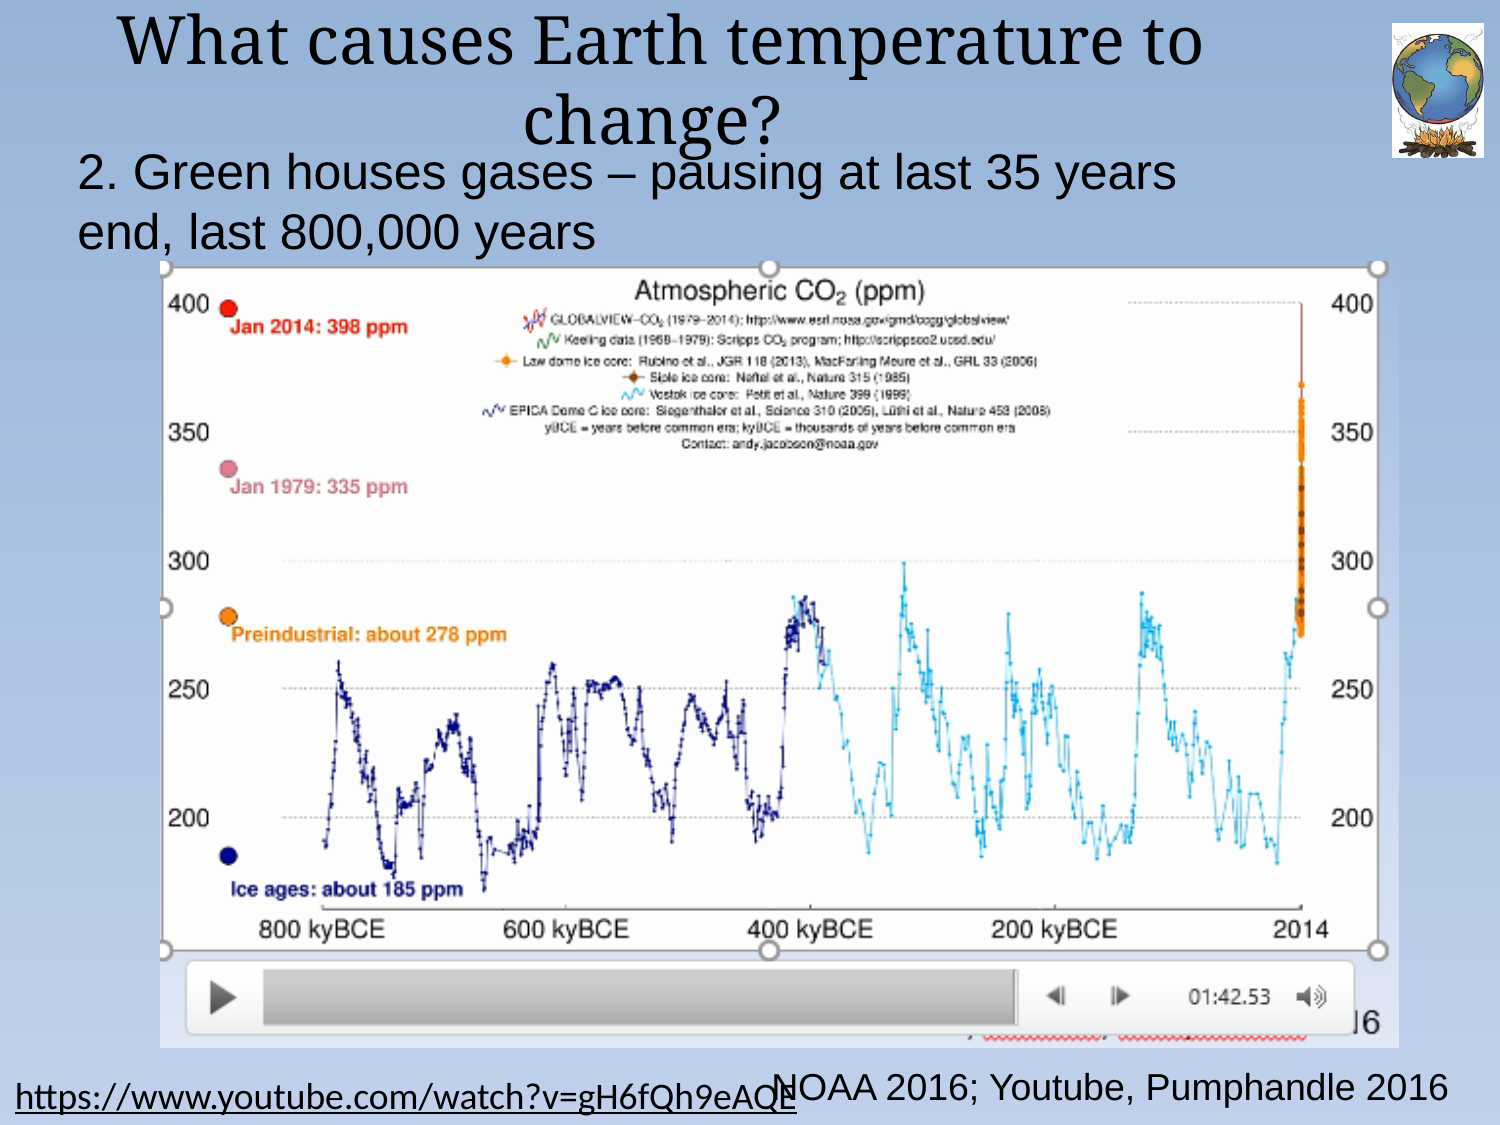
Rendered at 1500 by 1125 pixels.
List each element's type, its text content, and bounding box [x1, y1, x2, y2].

picture [1392, 23, 1484, 159]
picture [160, 261, 1399, 1048]
text_box 2. Green houses gases – pausing at last 35 years end, last 800,000 years [62, 131, 1276, 267]
title What causes Earth temperature to change? [0, 17, 1337, 139]
text_box NOAA 2016; Youtube, Pumphandle 2016 [756, 1055, 1475, 1116]
text_box https://www.youtube.com/watch?v=gH6fQh9eAQE [0, 1064, 831, 1125]
